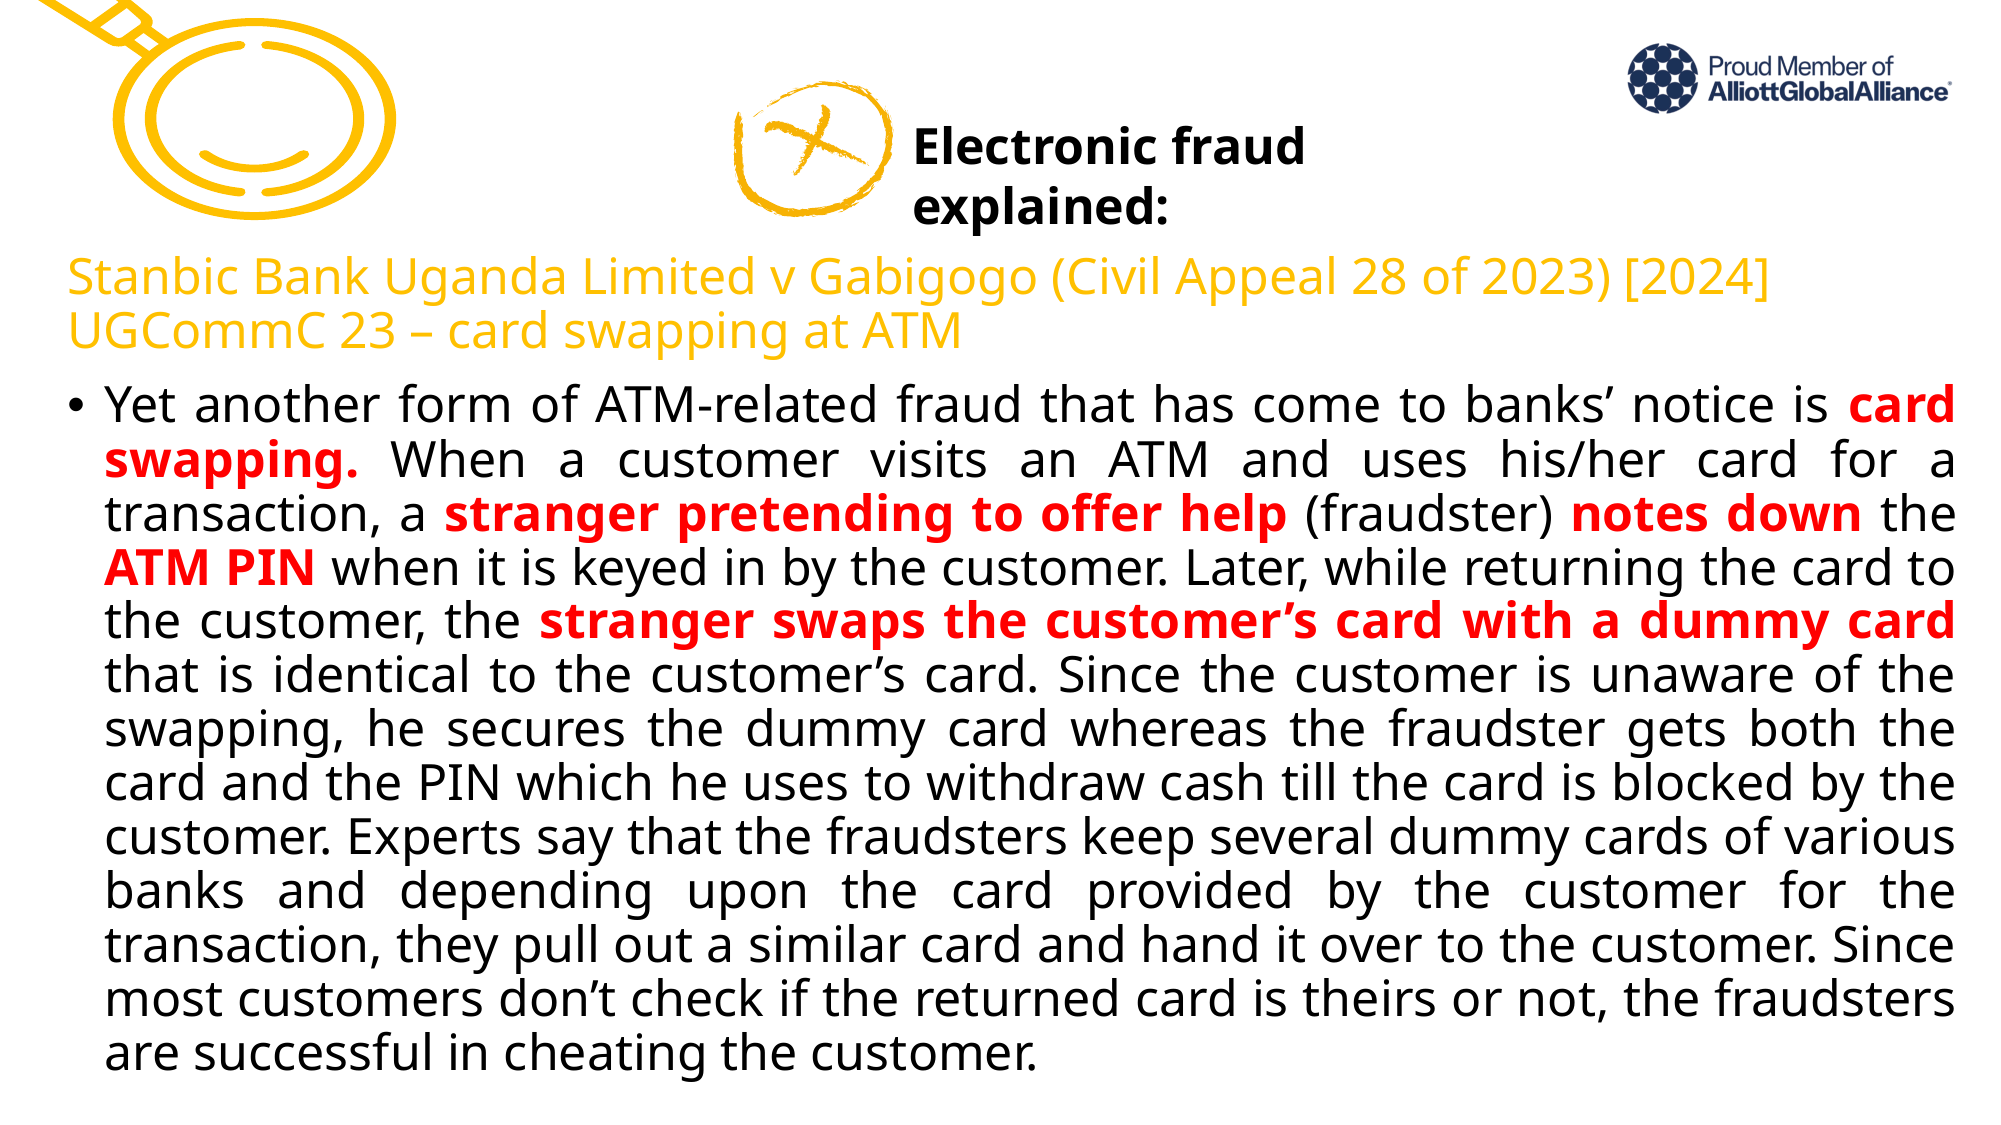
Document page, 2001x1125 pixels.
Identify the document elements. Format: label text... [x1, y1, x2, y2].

picture [1574, 39, 2000, 121]
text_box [0, 0, 410, 220]
text_box Stanbic Bank Uganda Limited v Gabigogo (Civil Appeal 28 of 2023) [2024] UGCommC 23 – card swapping at ATM Yet another form of ATM-related fraud that has come to banks’ notice is card swapping. When a customer visits an ATM and uses his/her card for a transaction, a stranger pretending to offer help (fraudster) notes down the ATM PIN when it is keyed in by the customer. Later, while returning the card to the customer, the stranger swaps the customer’s card with a dummy card that is identical to the customer’s card. Since the customer is unaware of the swapping, he secures the dummy card whereas the fraudster gets both the card and the PIN which he uses to withdraw cash till the card is blocked by the customer. Experts say that the fraudsters keep several dummy cards of various banks and depending upon the card provided by the customer for the transaction, they pull out a similar card and hand it over to the customer. Since most customers don’t check if the returned card is theirs or not, the fraudsters are successful in cheating the customer. [52, 243, 1973, 1125]
text_box Electronic fraud explained: [897, 107, 1490, 243]
text_box [733, 80, 894, 218]
